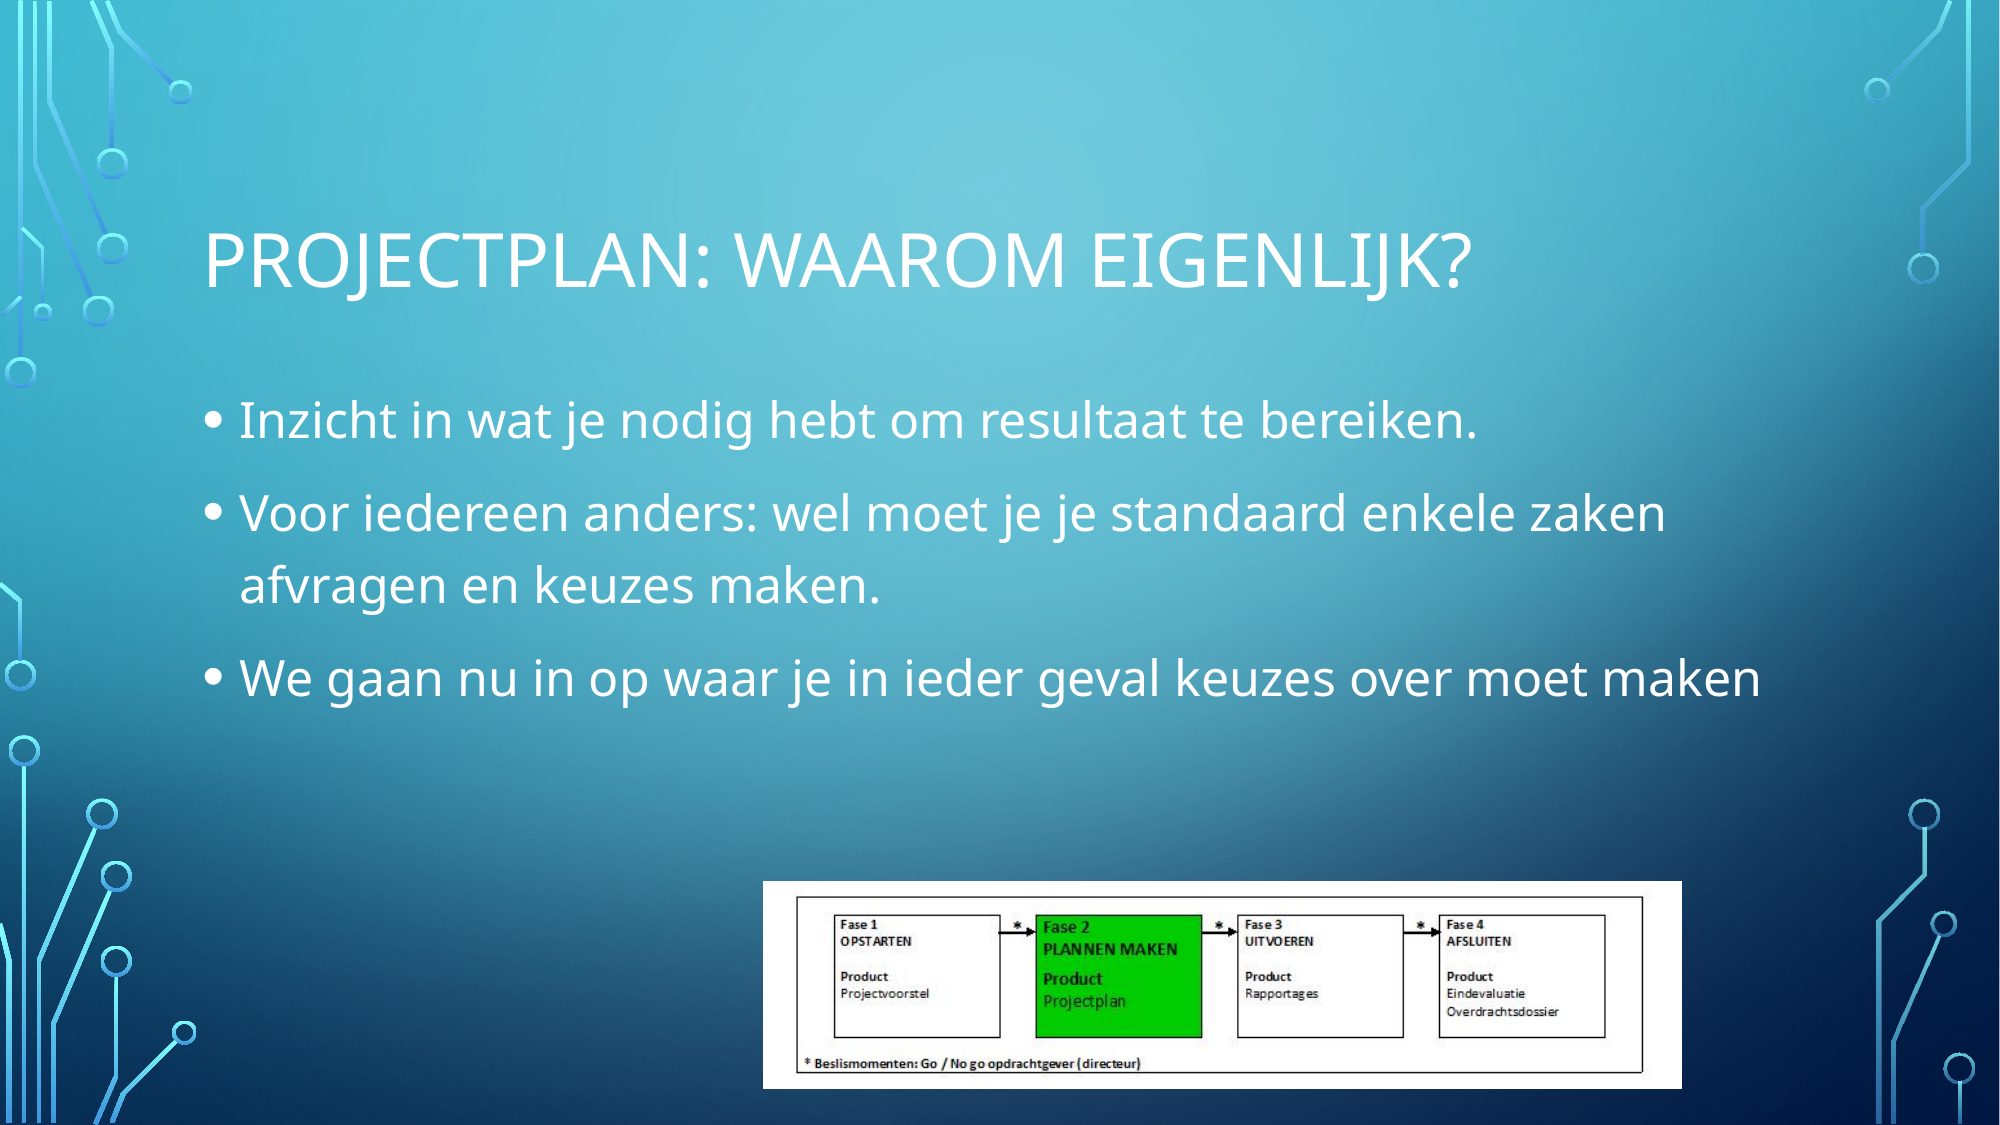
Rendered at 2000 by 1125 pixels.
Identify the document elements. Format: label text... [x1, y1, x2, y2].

title Projectplan: waarom eigenlijk? [187, 101, 1812, 344]
list Inzicht in wat je nodig hebt om resultaat te bereiken. Voor iedereen anders: wel moet je je standaard enkele zaken afvragen en keuzes maken. We gaan nu in op waar je in ieder geval keuzes over moet maken [187, 369, 1812, 950]
picture [763, 881, 1683, 1089]
